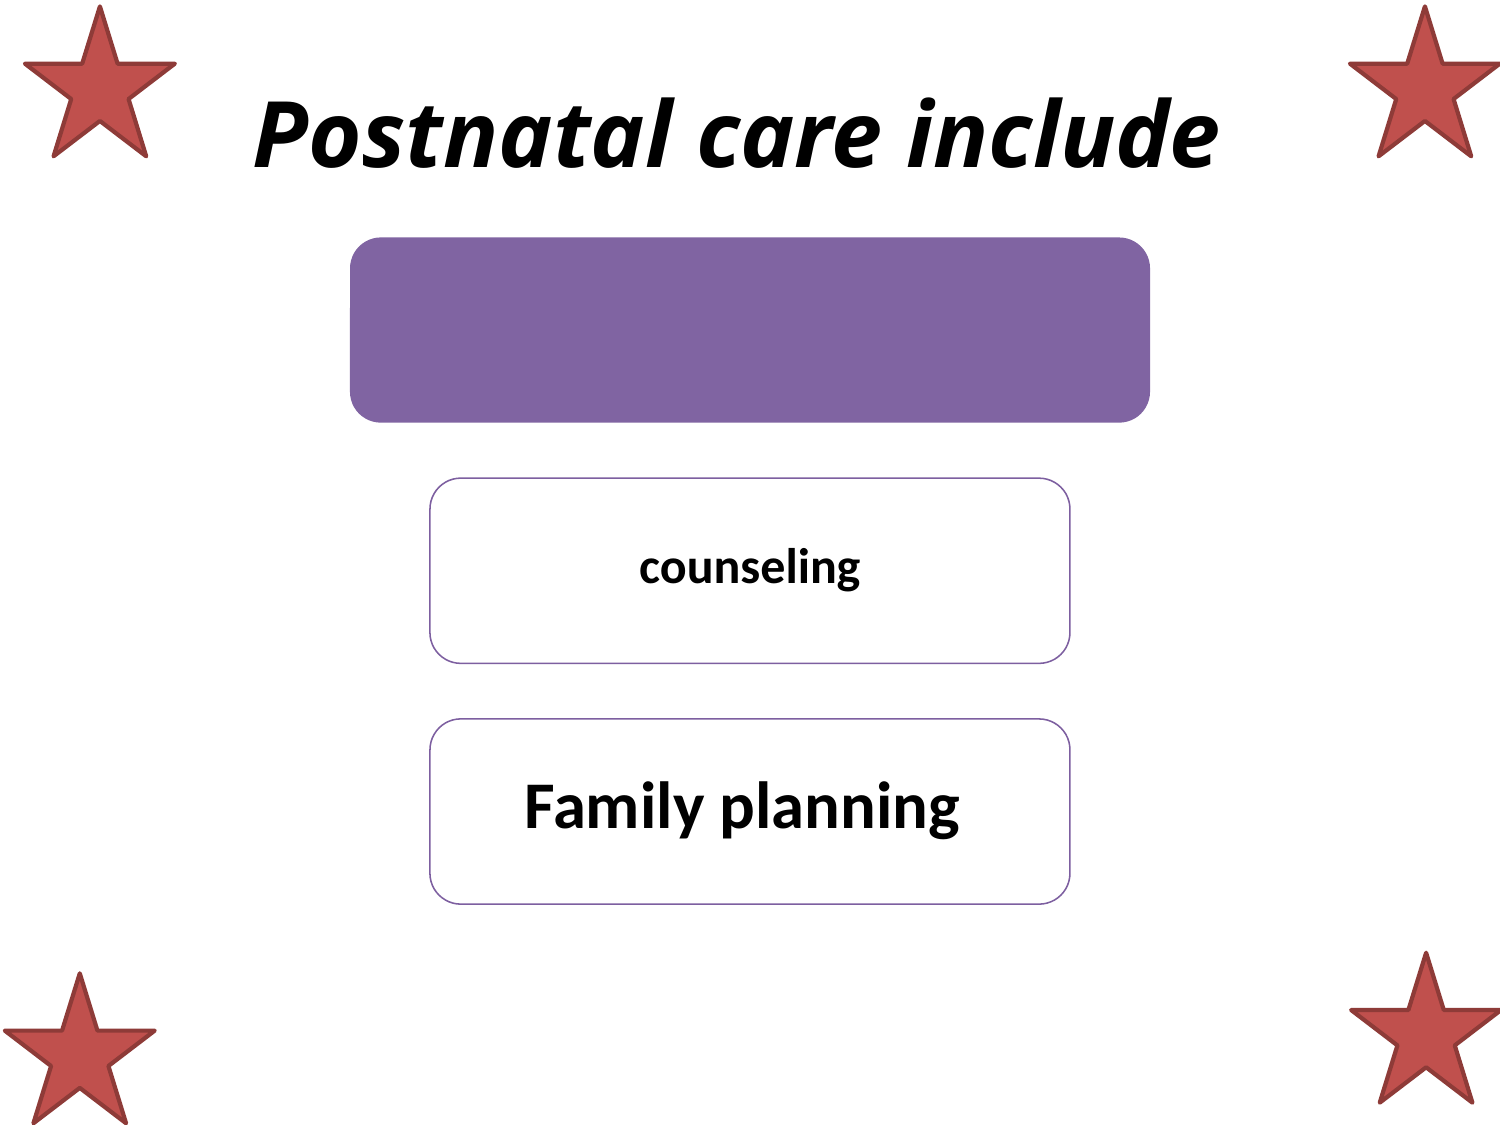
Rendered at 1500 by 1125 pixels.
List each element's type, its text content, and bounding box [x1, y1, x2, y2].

text_box [1349, 954, 1500, 1105]
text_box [249, 237, 1251, 905]
text_box [1347, 4, 1500, 159]
text_box [22, 4, 177, 159]
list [74, 212, 1426, 956]
text_box [2, 971, 157, 1125]
title Postnatal care include [62, 37, 1413, 225]
